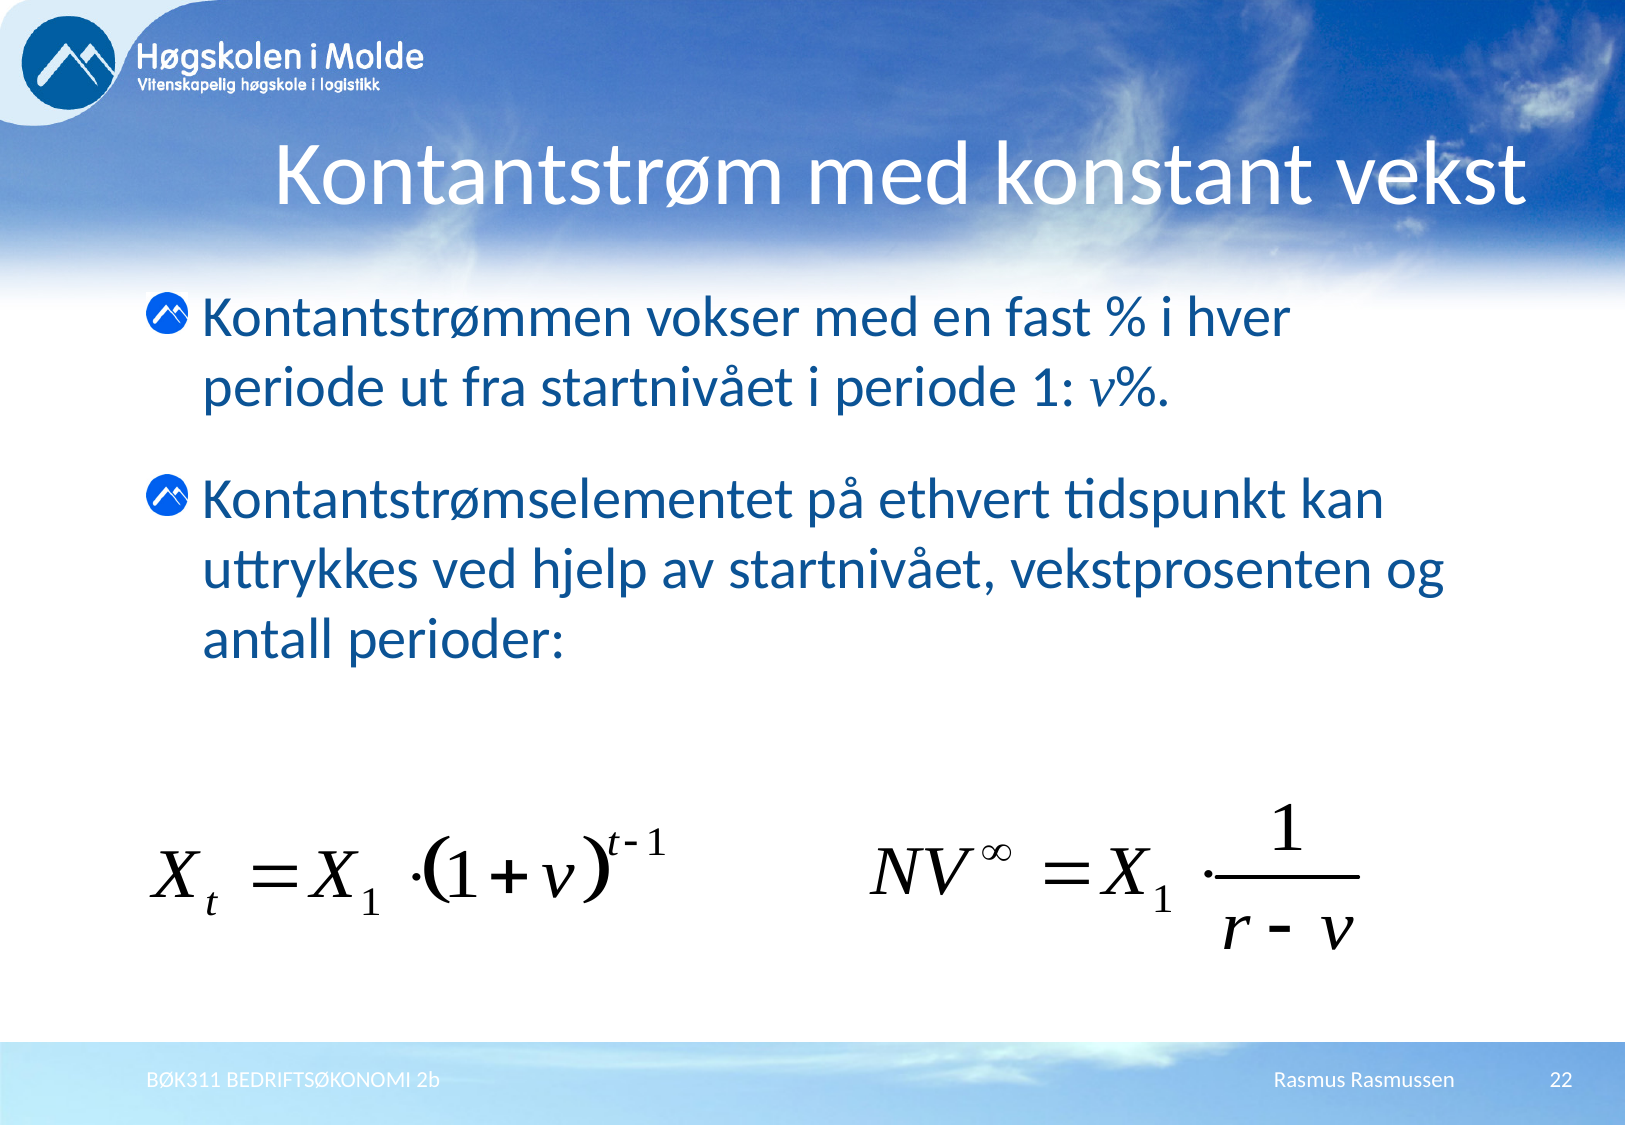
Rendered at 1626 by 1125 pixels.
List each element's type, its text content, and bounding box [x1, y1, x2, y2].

slide_number 22 [1493, 1048, 1588, 1109]
title Kontantstrøm med konstant vekst [131, 105, 1544, 235]
picture [146, 292, 188, 334]
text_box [134, 809, 678, 939]
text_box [854, 783, 1373, 965]
footer BØK311 BEDRIFTSØKONOMI 2b [131, 1048, 1166, 1109]
picture [0, 1042, 1625, 1125]
list Kontantstrømmen vokser med en fast % i hver periode ut fra startnivået i periode 1: v%. Kontantstrømselementet på ethvert tidspunkt kan uttrykkes ved hjelp av startnivået, vekstprosenten og antall perioder: [131, 270, 1494, 991]
slide_number Rasmus Rasmussen [1166, 1048, 1471, 1109]
picture [0, 0, 1625, 310]
picture [146, 474, 188, 516]
